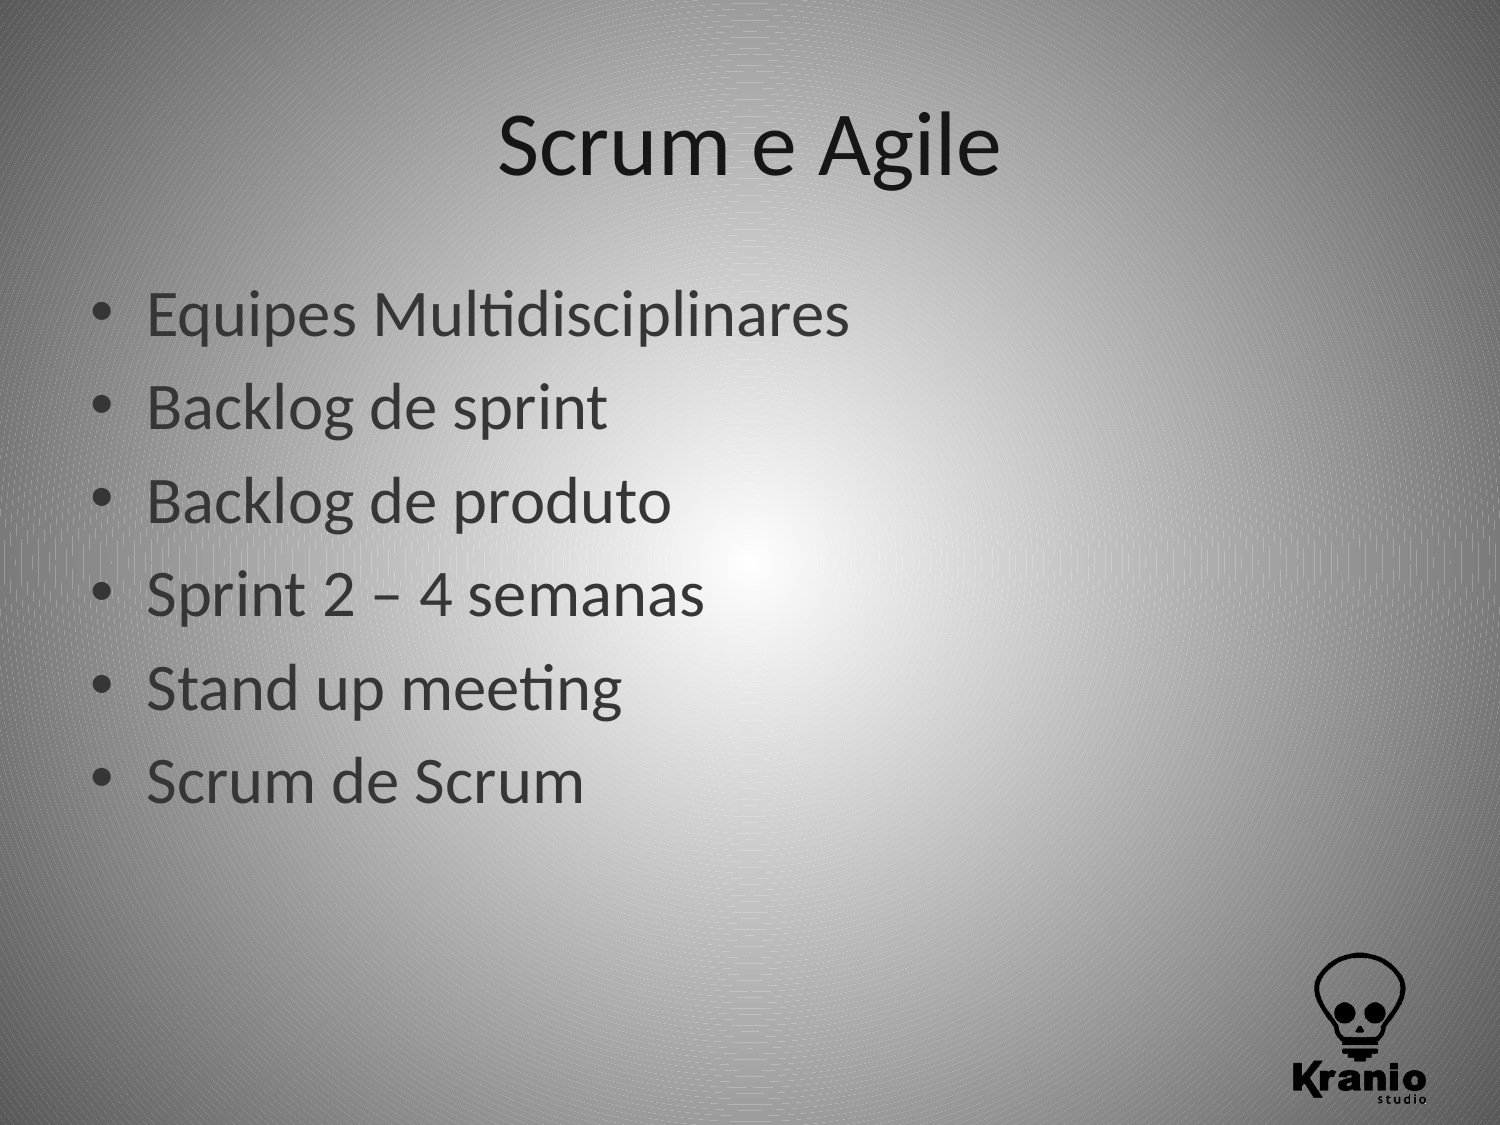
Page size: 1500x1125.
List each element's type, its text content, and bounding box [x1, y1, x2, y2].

title Scrum e Agile [75, 45, 1425, 233]
list Equipes Multidisciplinares Backlog de sprint Backlog de produto Sprint 2 – 4 semanas Stand up meeting Scrum de Scrum [75, 262, 1425, 1005]
picture [1293, 952, 1426, 1104]
